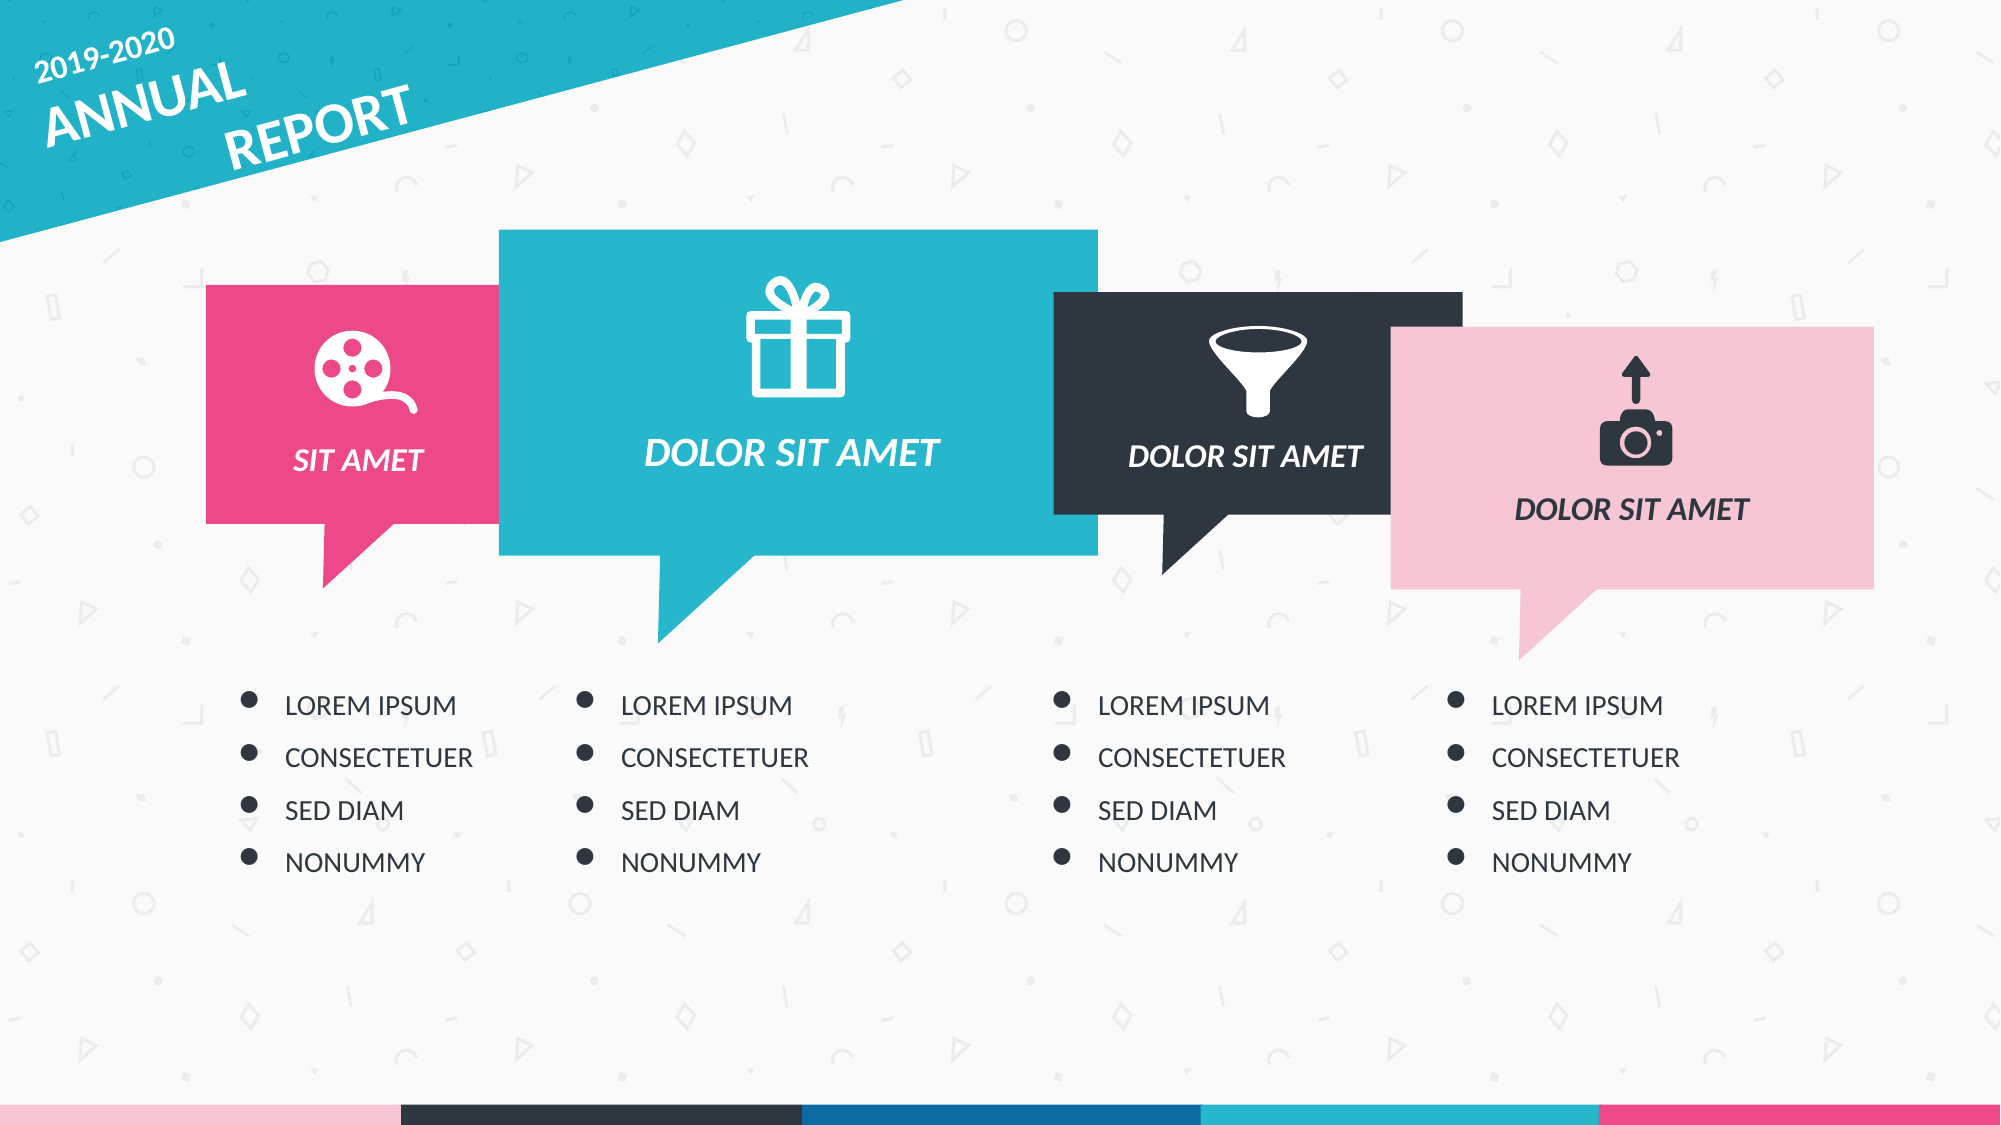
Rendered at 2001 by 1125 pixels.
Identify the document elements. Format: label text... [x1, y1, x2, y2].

text_box [401, 0, 904, 126]
text_box SIT AMET [278, 430, 439, 486]
text_box 2019-2020 ANNUAL REPORT [5, 0, 438, 239]
text_box LOREM IPSUM CONSECTETUER SED DIAM NONUMMY [559, 661, 845, 886]
text_box LOREM IPSUM CONSECTETUER SED DIAM NONUMMY [1036, 661, 1322, 886]
text_box [1053, 292, 1463, 575]
text_box [314, 330, 418, 414]
text_box [1390, 326, 1874, 661]
text_box [1209, 325, 1308, 418]
text_box [206, 284, 498, 589]
text_box DOLOR SIT AMET [1499, 480, 1765, 535]
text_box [1599, 355, 1673, 466]
text_box [498, 229, 1098, 644]
text_box LOREM IPSUM CONSECTETUER SED DIAM NONUMMY [1430, 661, 1715, 886]
picture [0, 0, 2001, 1125]
text_box DOLOR SIT AMET [1113, 426, 1378, 482]
text_box DOLOR SIT AMET [629, 417, 955, 483]
text_box LOREM IPSUM CONSECTETUER SED DIAM NONUMMY [223, 661, 509, 886]
text_box [0, 0, 189, 243]
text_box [0, 1104, 2000, 1125]
text_box [746, 276, 851, 398]
